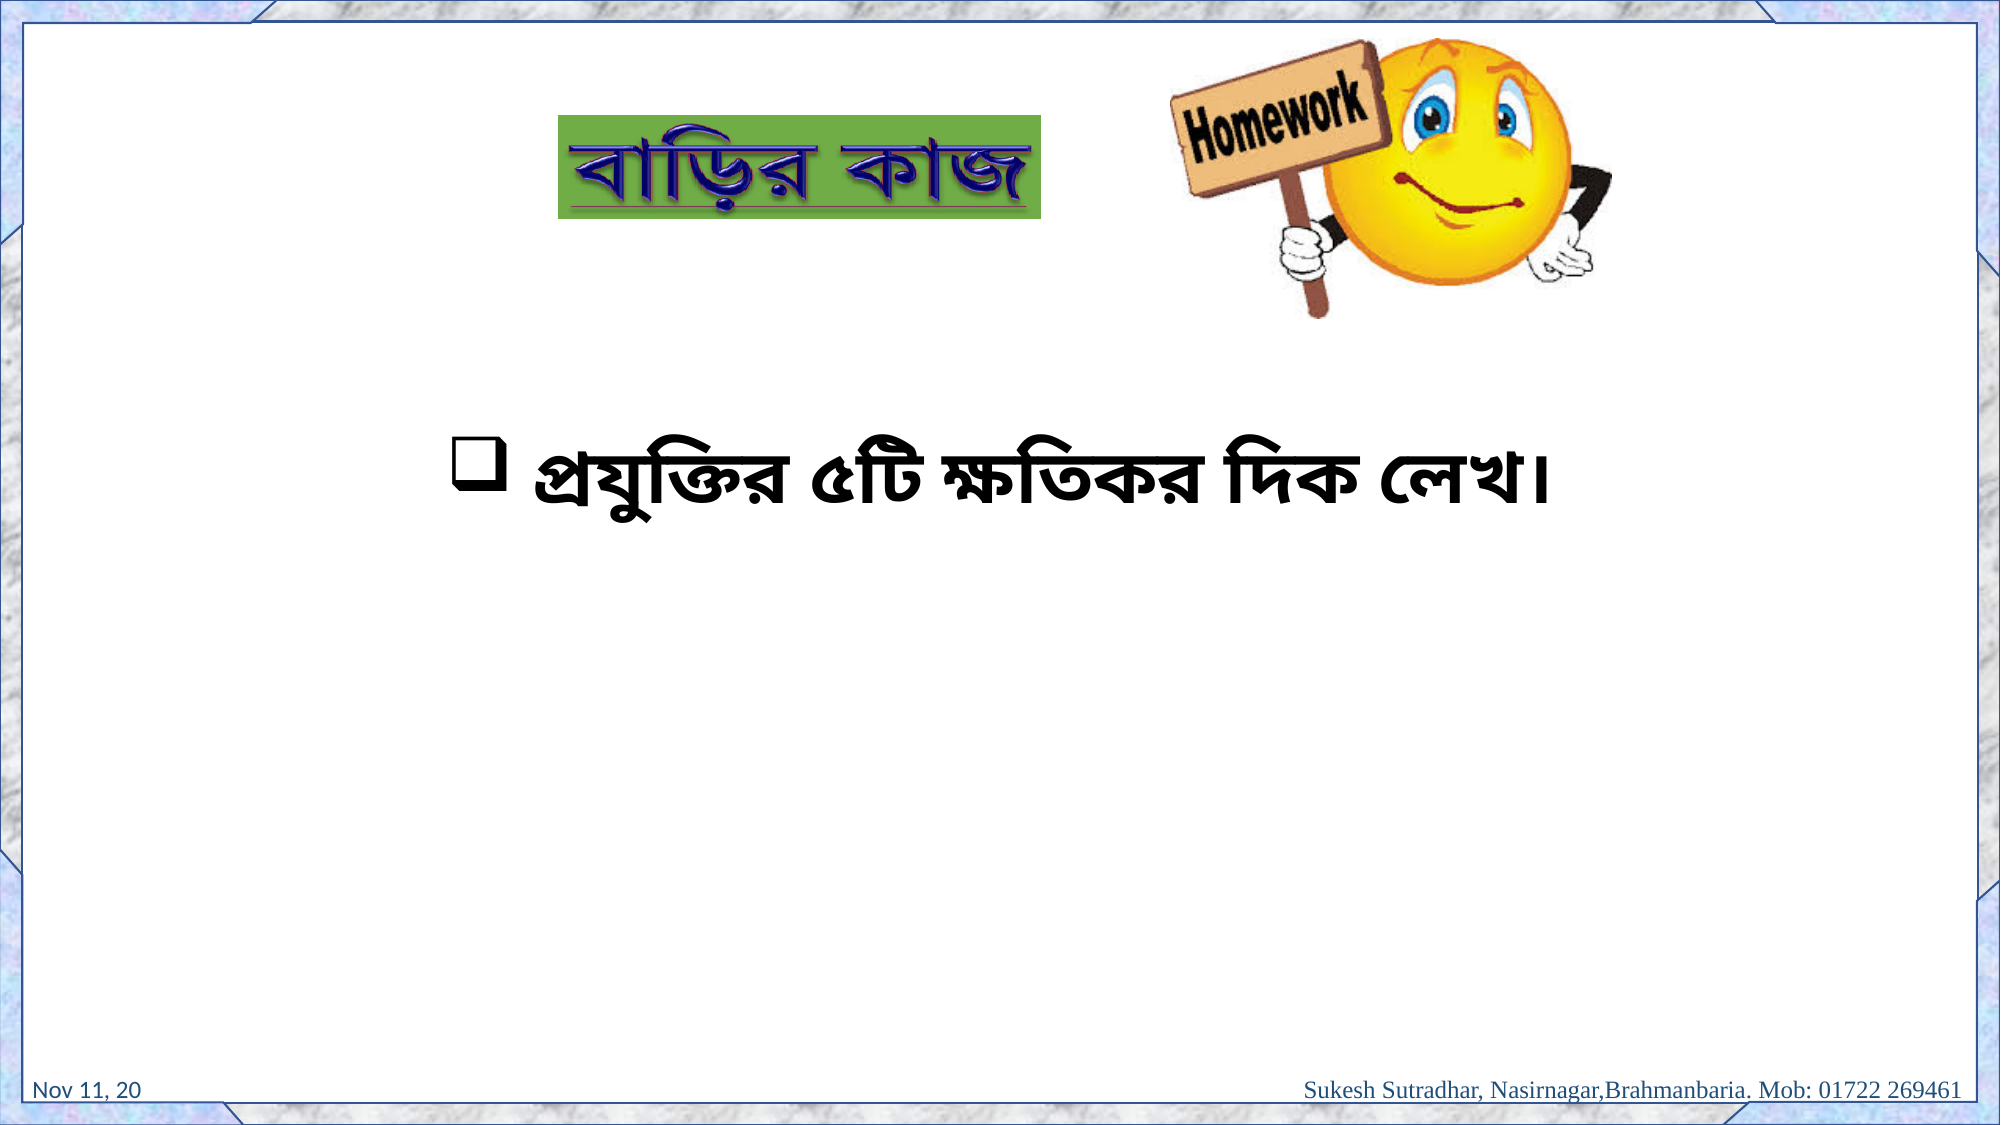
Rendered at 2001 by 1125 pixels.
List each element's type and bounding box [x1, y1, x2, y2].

text_box [0, 0, 2000, 1125]
